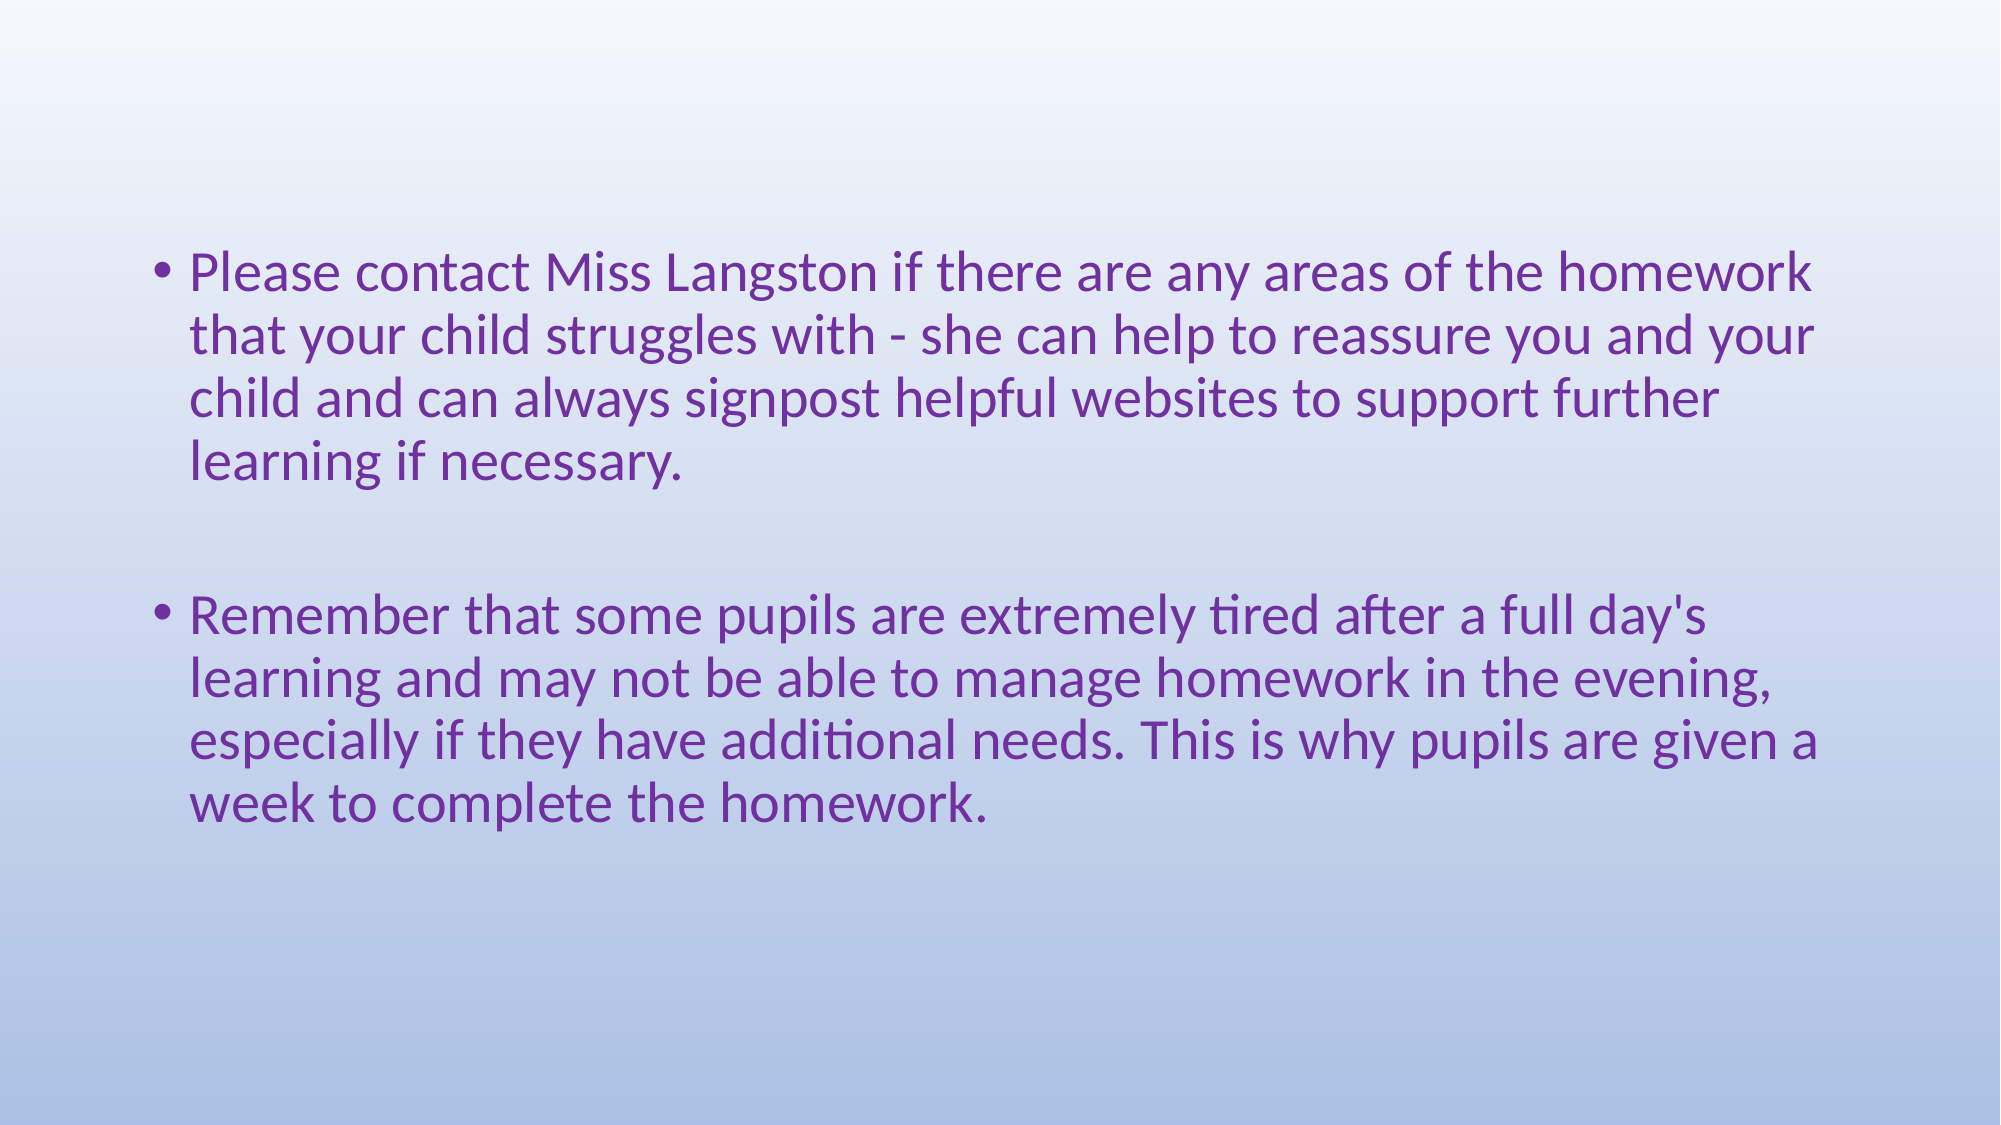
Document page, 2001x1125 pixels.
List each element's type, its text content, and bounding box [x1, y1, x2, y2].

list Please contact Miss Langston if there are any areas of the homework that your child struggles with - she can help to reassure you and your child and can always signpost helpful websites to support further learning if necessary. Remember that some pupils are extremely tired after a full day's learning and may not be able to manage homework in the evening, especially if they have additional needs. This is why pupils are given a week to complete the homework. [137, 233, 1863, 948]
